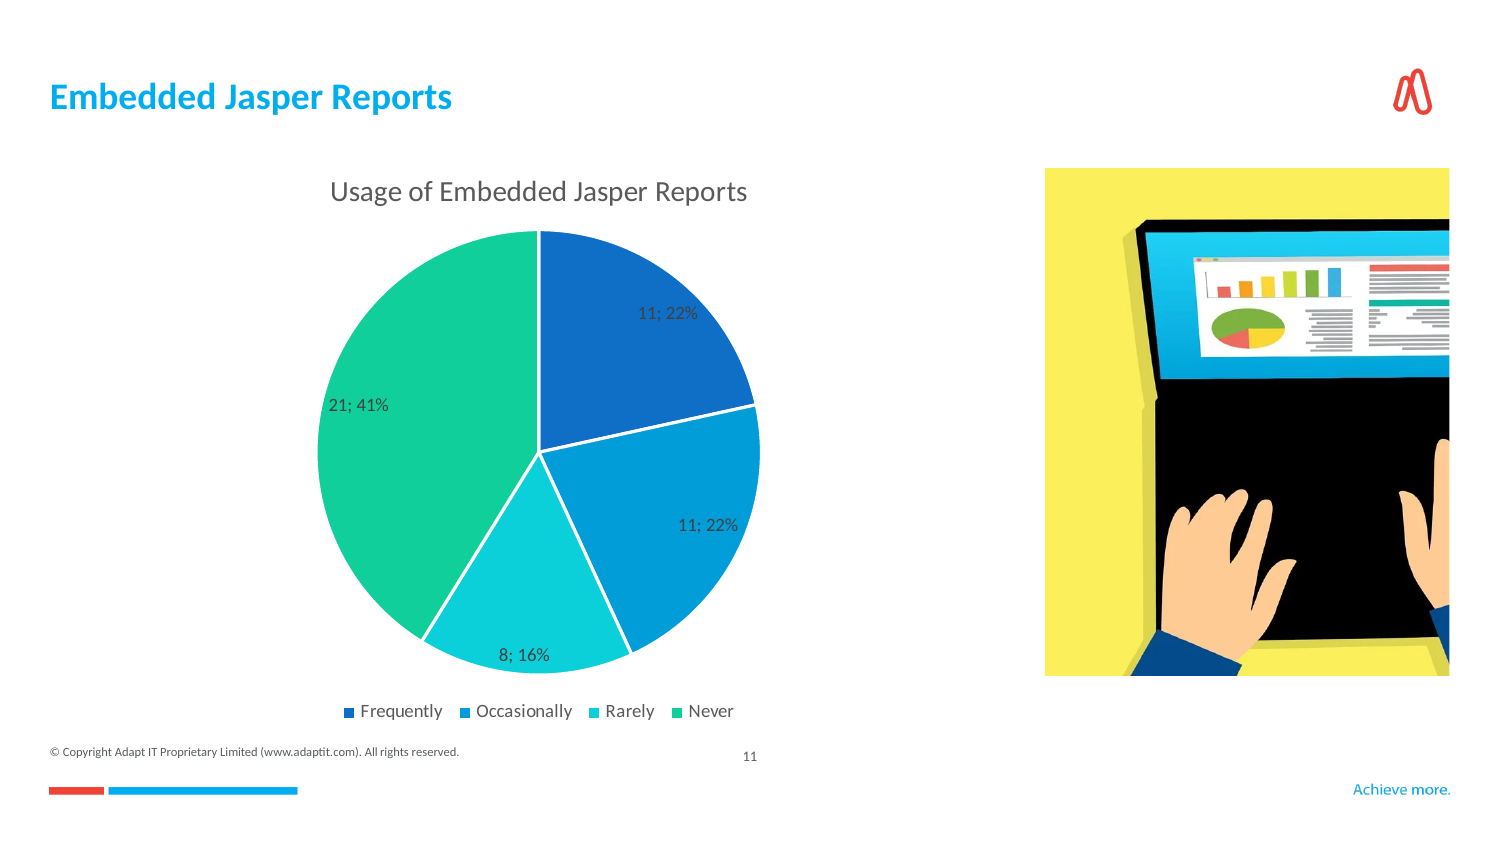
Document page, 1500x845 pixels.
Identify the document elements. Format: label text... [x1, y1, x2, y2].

title Embedded Jasper Reports [49, 53, 1450, 133]
picture [49, 783, 1371, 795]
chart [32, 151, 1045, 729]
picture [1045, 168, 1450, 676]
picture [1374, 783, 1450, 795]
